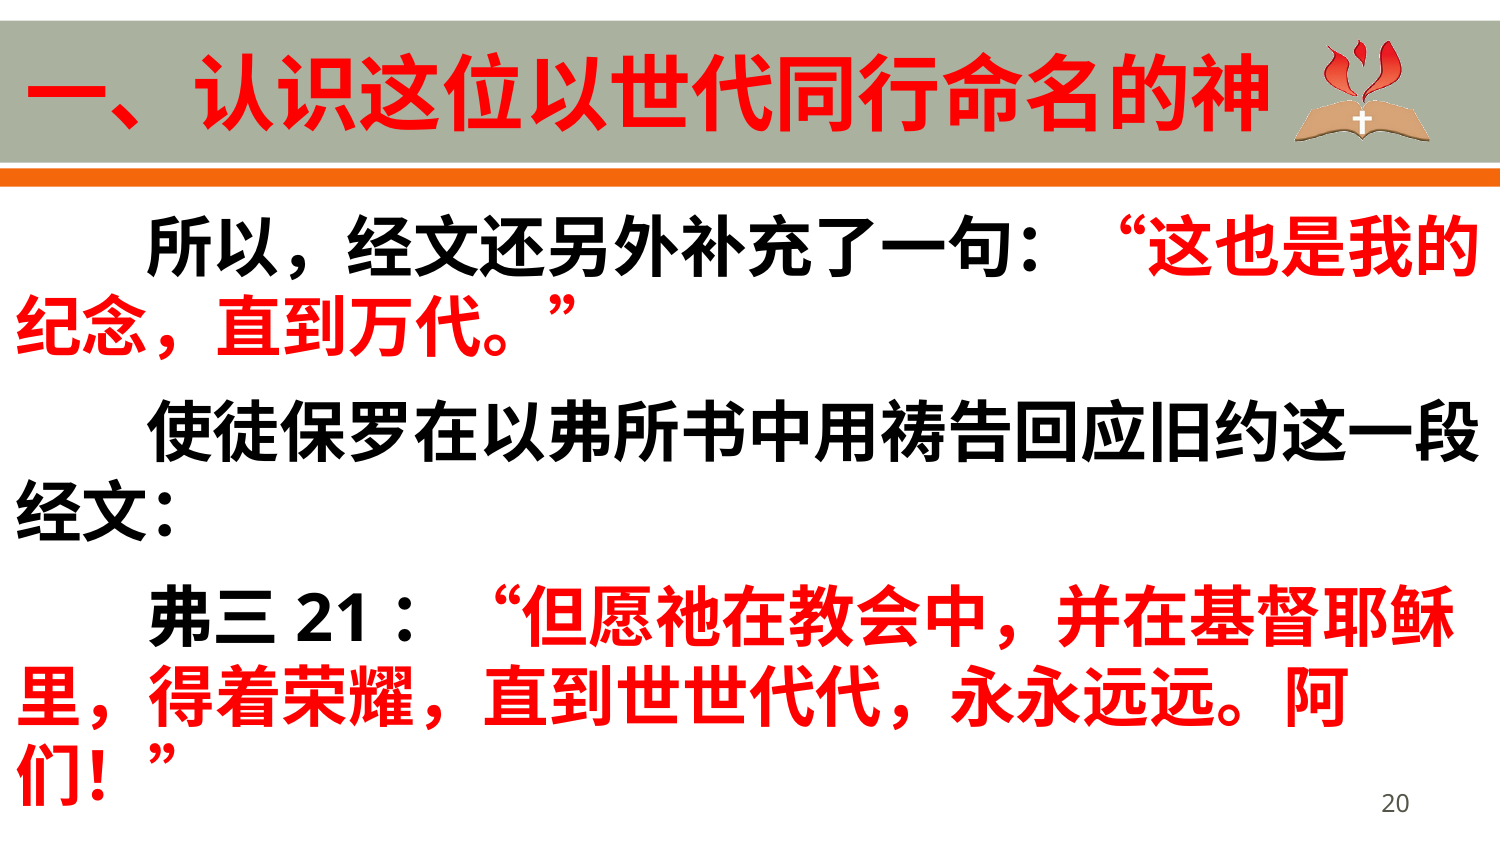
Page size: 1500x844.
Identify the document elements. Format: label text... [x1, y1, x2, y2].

picture [1300, 35, 1434, 144]
slide_number 20 [1074, 782, 1425, 827]
list 所以，经文还另外补充了一句：“这也是我的纪念，直到万代。” 使徒保罗在以弗所书中用祷告回应旧约这一段经文： 弗三21：“但愿祂在教会中，并在基督耶稣里，得着荣耀，直到世世代代，永永远远。阿们！” [0, 196, 1498, 844]
title 一、认识这位以世代同行命名的神 [0, 22, 1300, 160]
